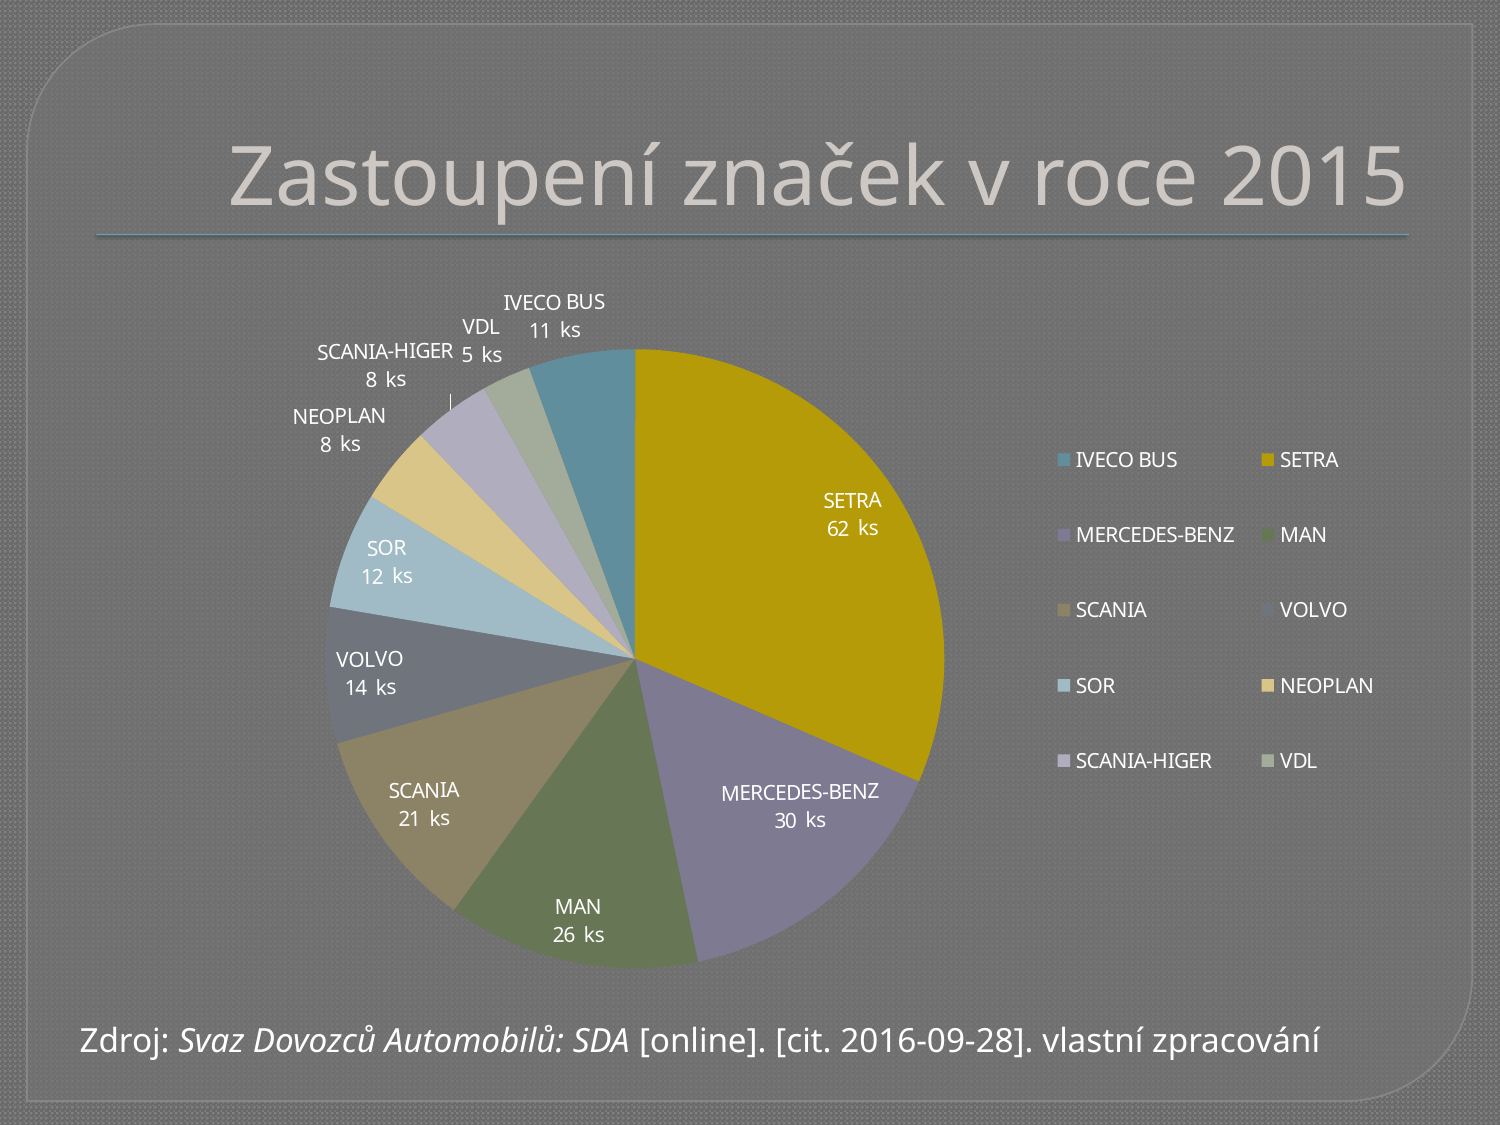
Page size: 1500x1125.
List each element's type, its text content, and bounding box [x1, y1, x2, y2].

chart [74, 269, 1426, 1013]
title Zastoupení značek v roce 2015 [75, 41, 1425, 230]
text_box Zdroj: Svaz Dovozců Automobilů: SDA [online]. [cit. 2016-09-28]. vlastní zpracování [64, 1011, 1400, 1066]
